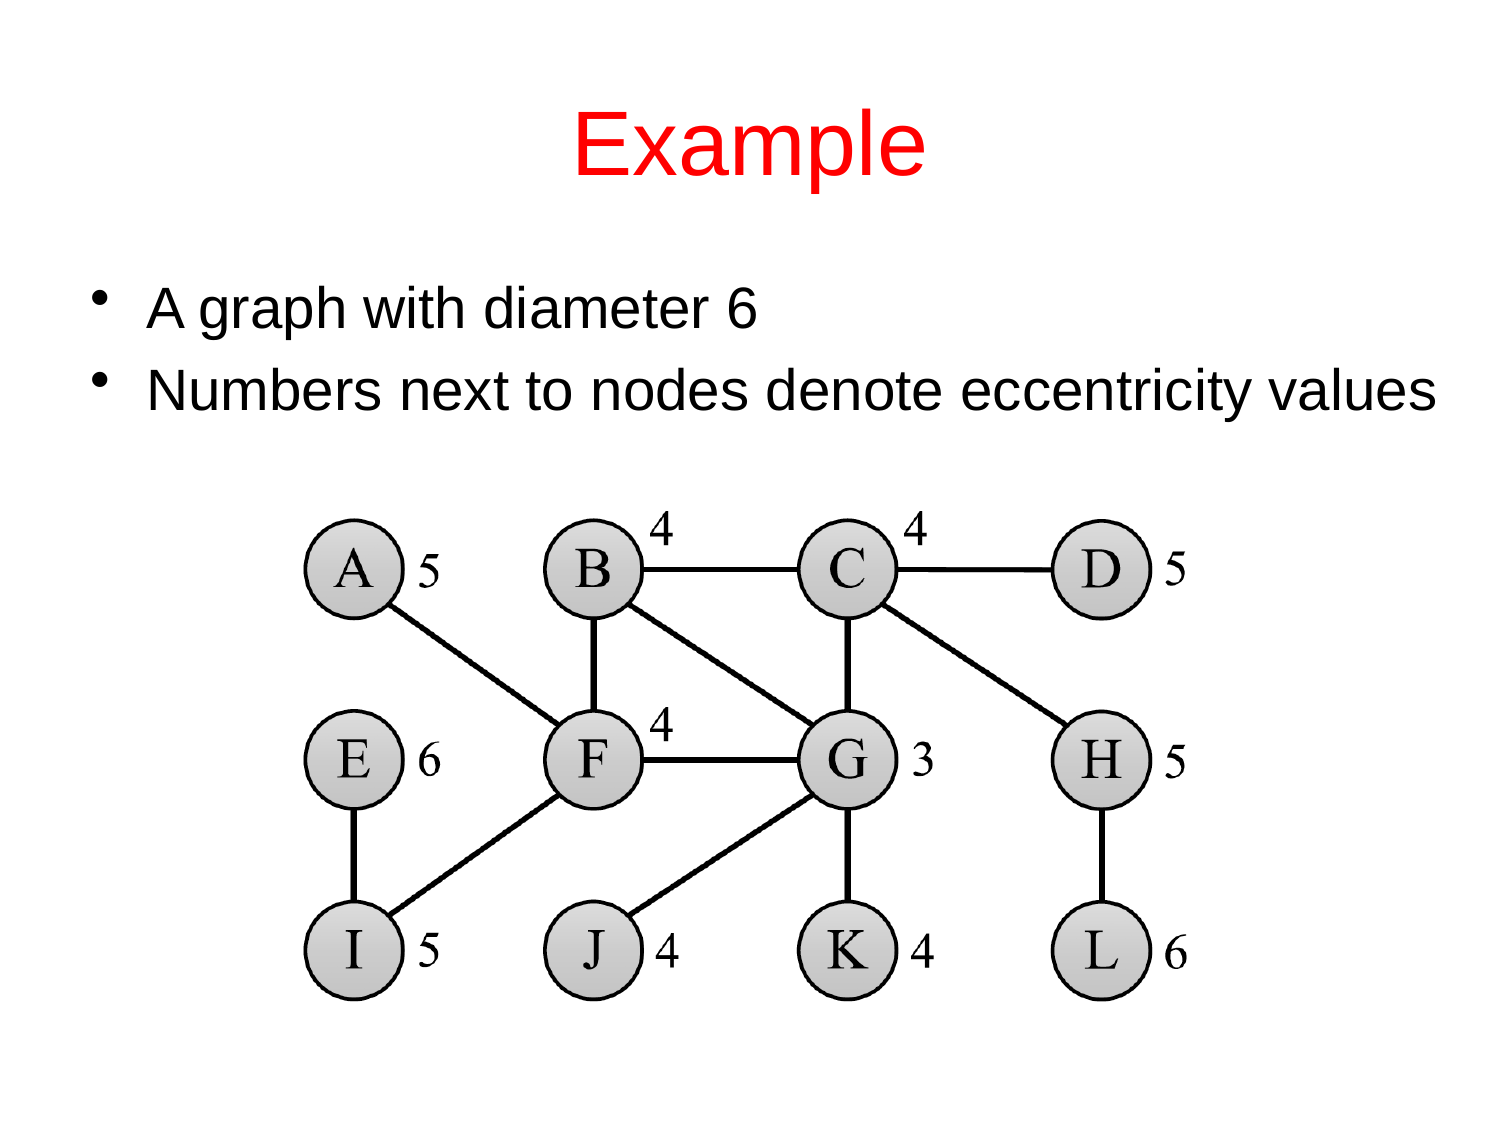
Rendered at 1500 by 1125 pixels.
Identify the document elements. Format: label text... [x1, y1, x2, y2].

title Example [75, 45, 1425, 233]
picture [255, 487, 1244, 1052]
list A graph with diameter 6 Numbers next to nodes denote eccentricity values [75, 262, 1475, 1005]
